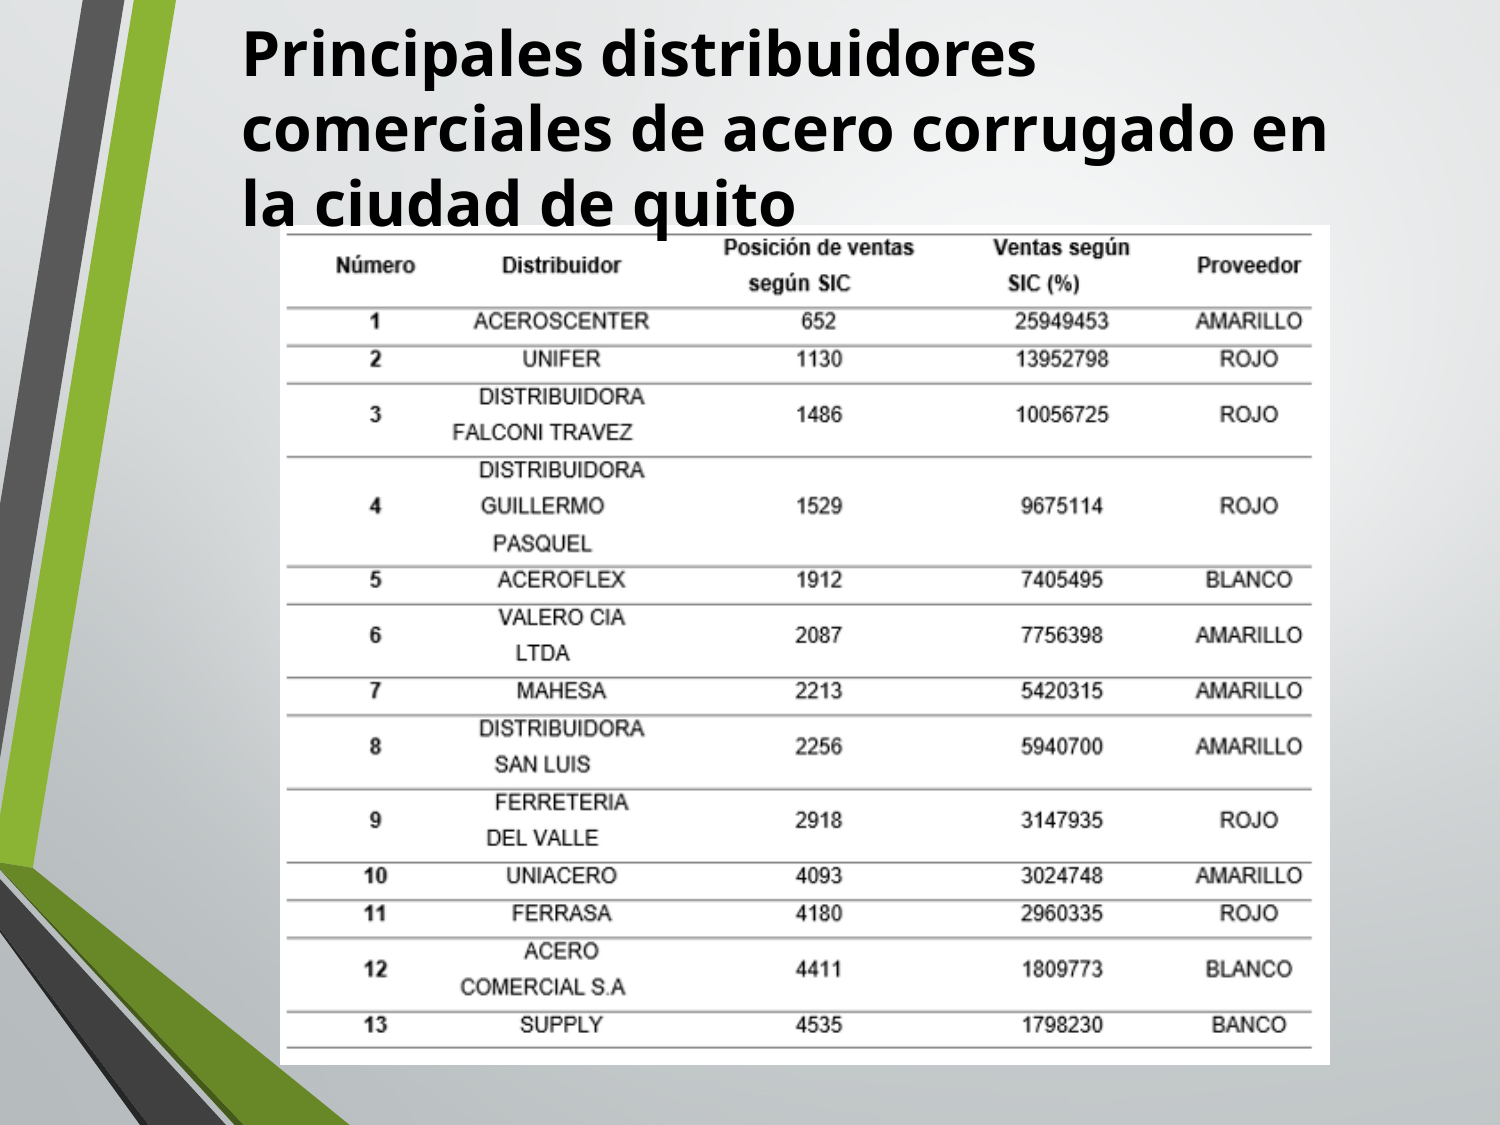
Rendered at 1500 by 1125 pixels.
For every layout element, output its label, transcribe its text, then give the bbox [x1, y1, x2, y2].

title Principales distribuidores comerciales de acero corrugado en la ciudad de quito [226, 48, 1384, 205]
picture [279, 225, 1330, 1066]
